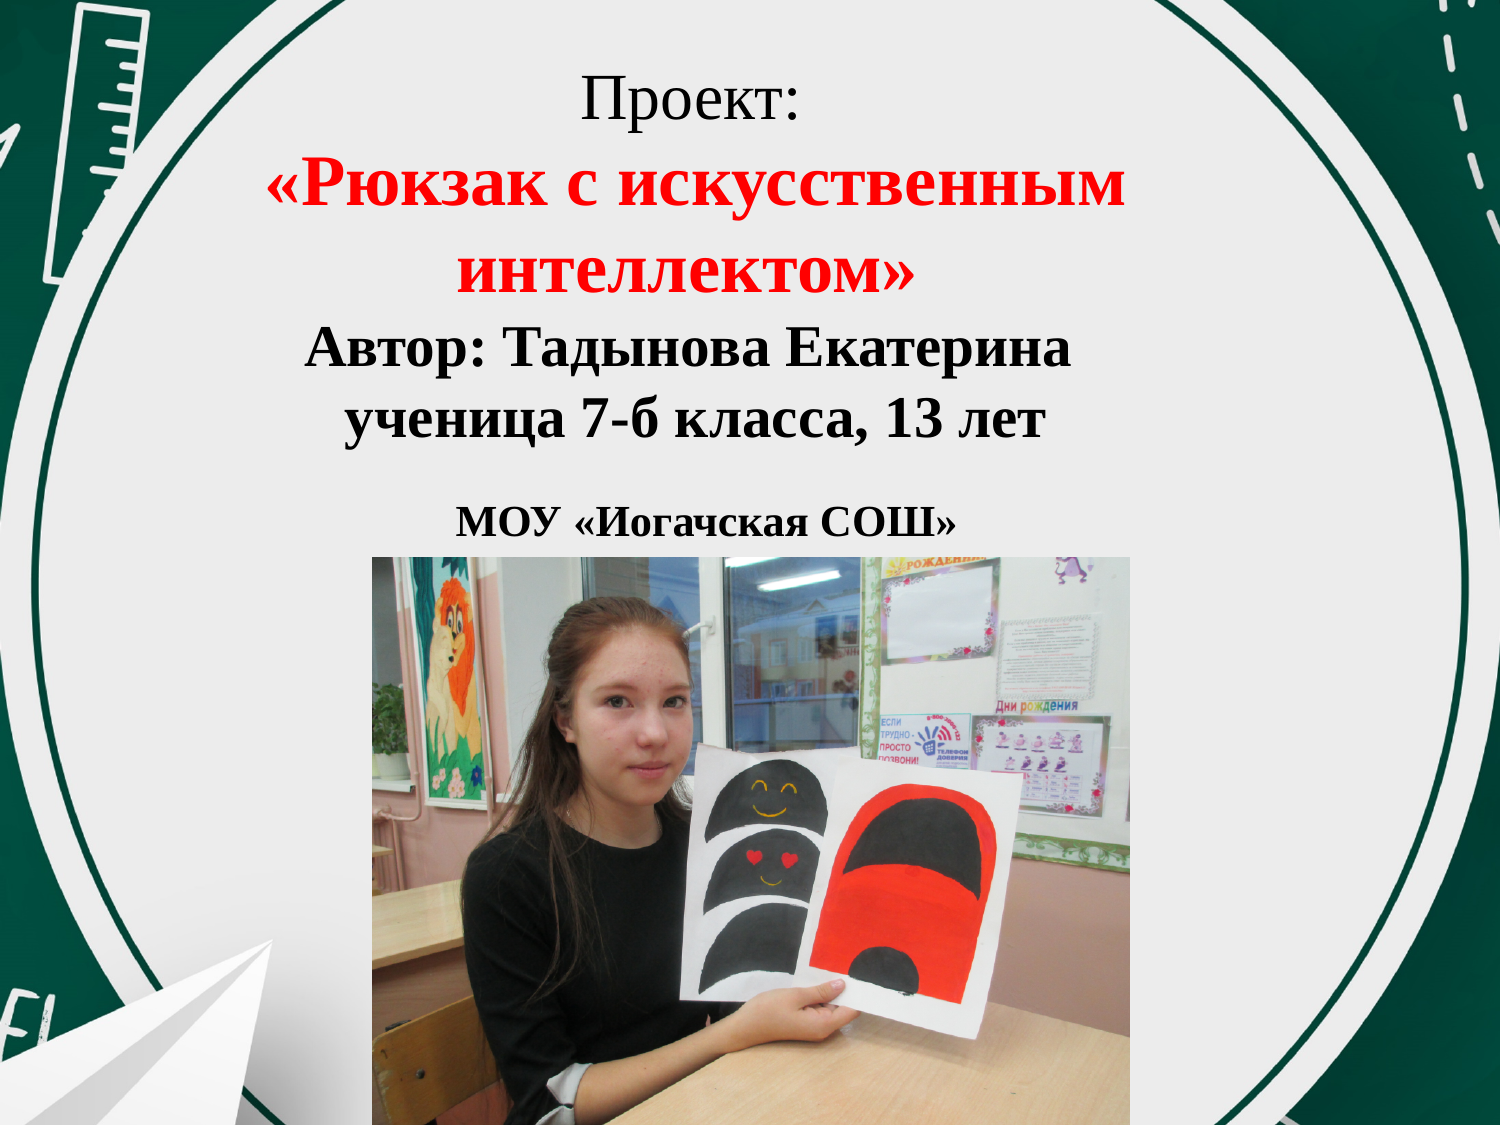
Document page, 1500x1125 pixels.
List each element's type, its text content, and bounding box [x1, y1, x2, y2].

picture [0, 0, 1500, 1125]
title Проект: «Рюкзак с искусственным интеллектом» Автор: Тадынова Екатерина ученица 7-б класса, 13 лет МОУ «Иогачская СОШ» [42, 44, 1350, 635]
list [372, 557, 1130, 1125]
